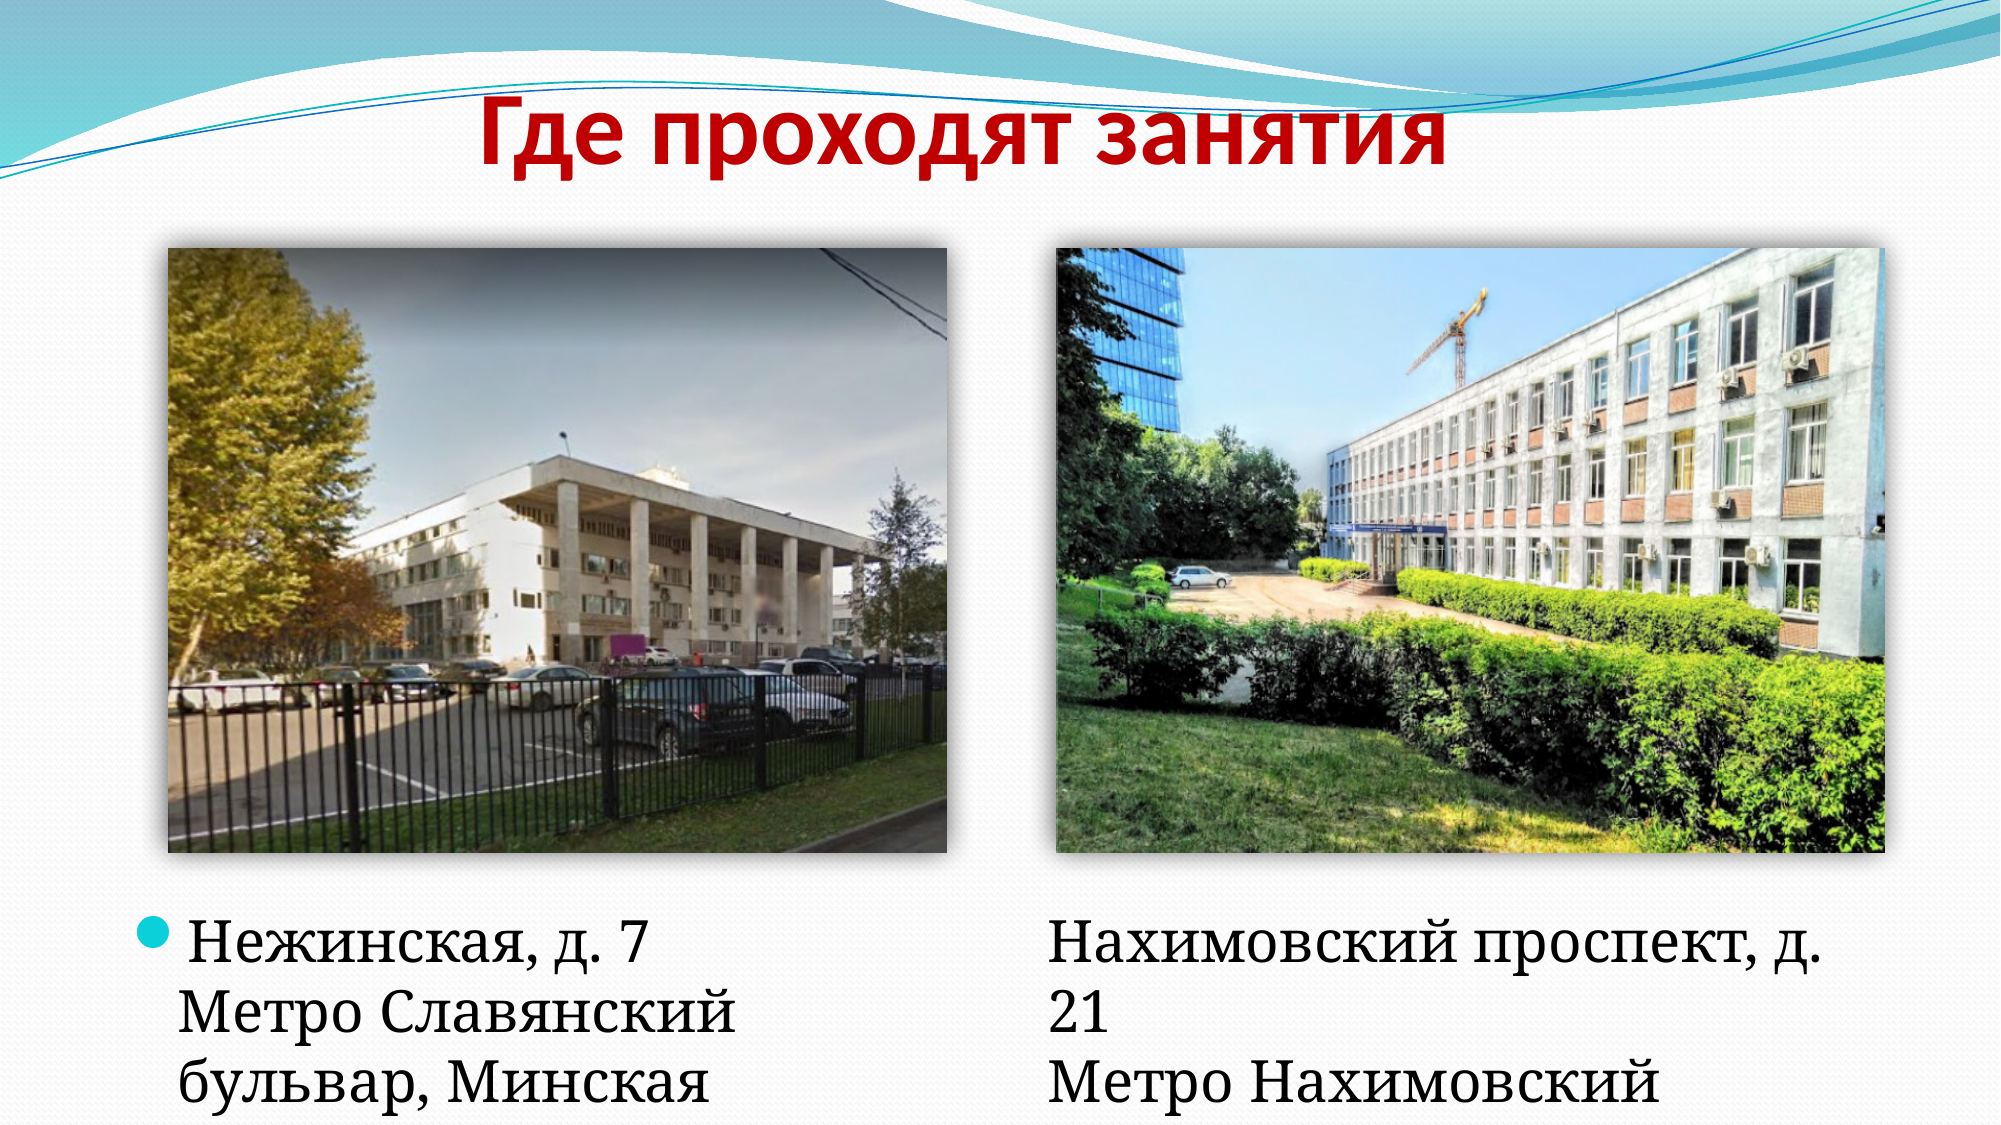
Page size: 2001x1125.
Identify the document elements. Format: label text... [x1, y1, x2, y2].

list Нежинская, д. 7 Метро Славянский бульвар, Минская [117, 897, 966, 1094]
picture [1056, 248, 1885, 853]
title Где проходят занятия [168, 44, 1763, 186]
text_box Нахимовский проспект, д. 21 Метро Нахимовский проспект [1032, 896, 1885, 1125]
picture [167, 248, 947, 853]
